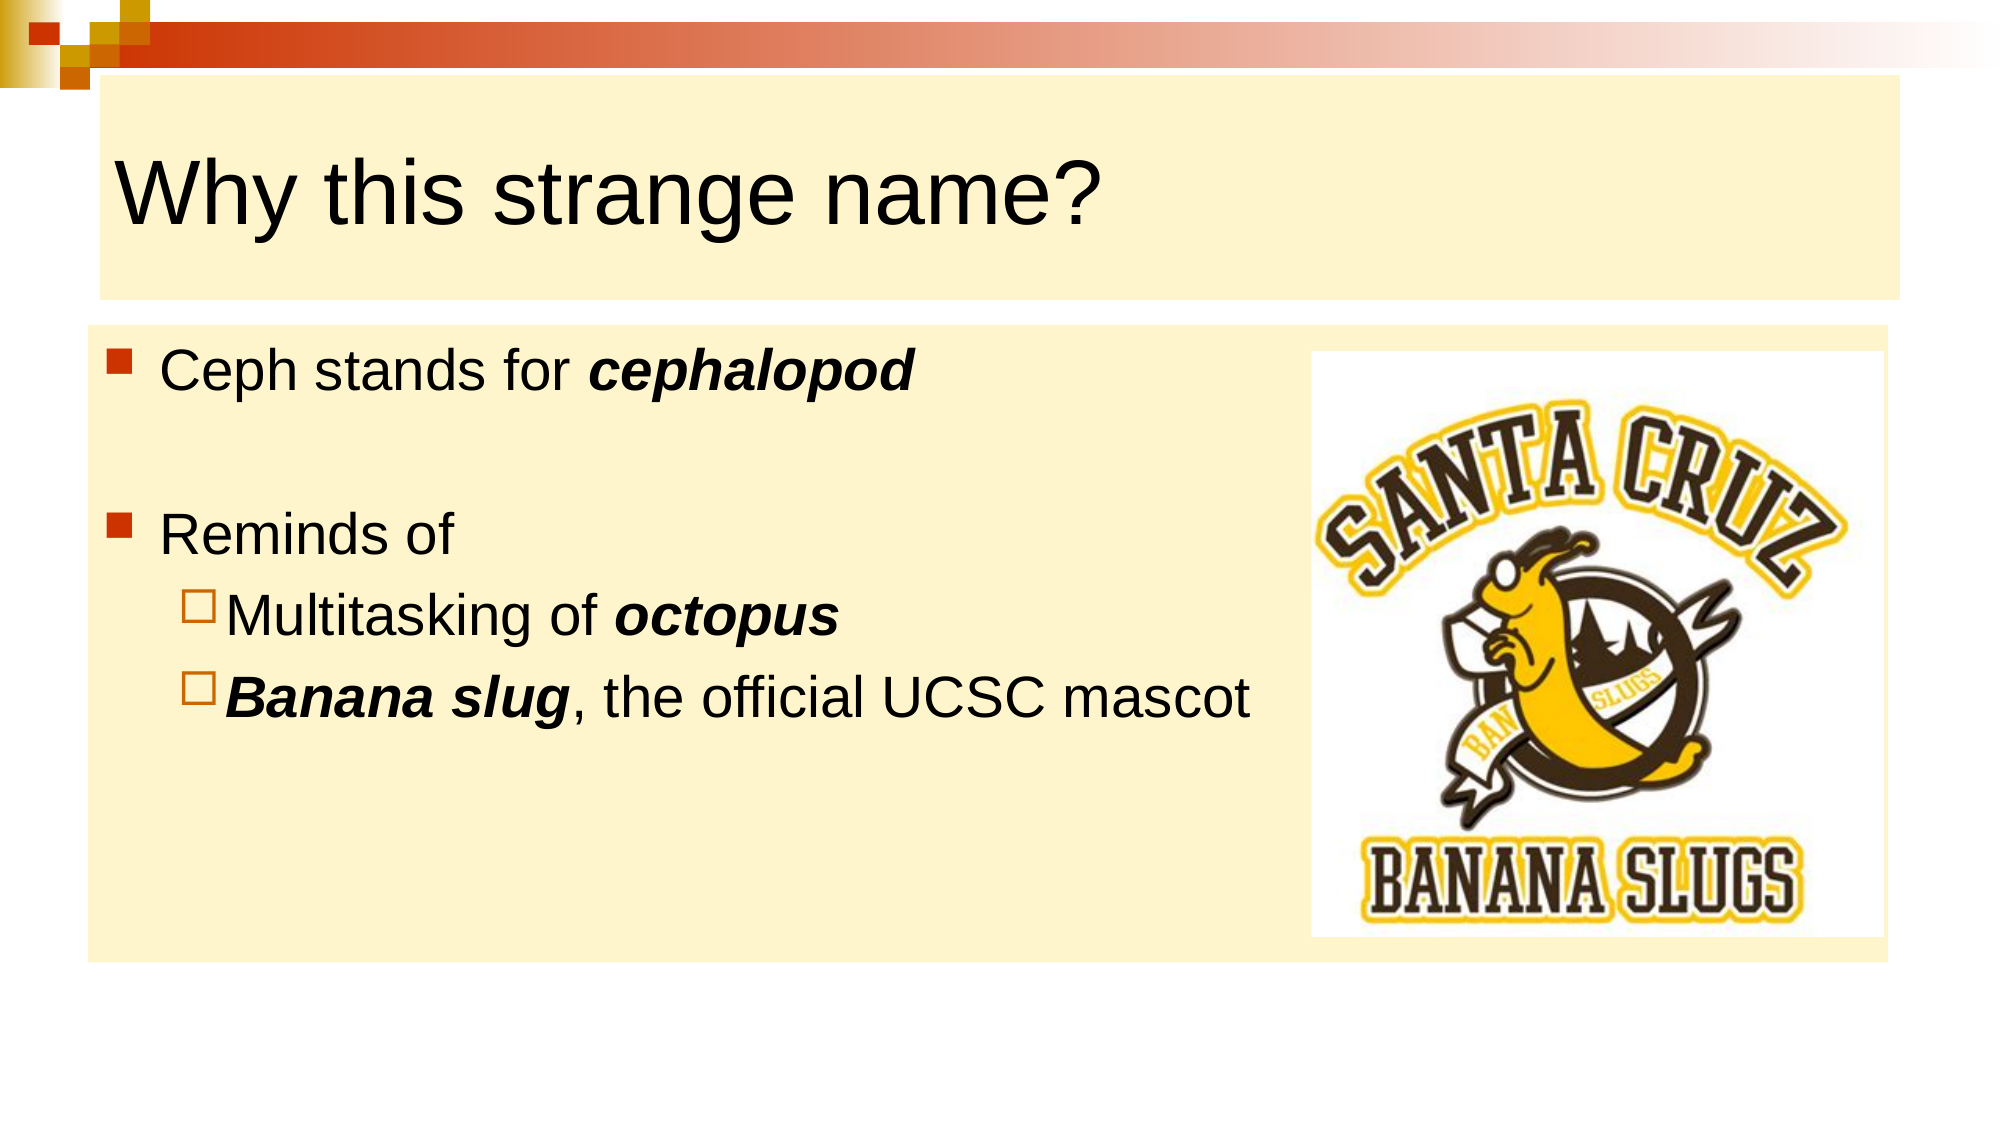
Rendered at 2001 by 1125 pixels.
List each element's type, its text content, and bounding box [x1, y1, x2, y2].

picture [1311, 351, 1884, 937]
title Why this strange name? [99, 75, 1900, 300]
list Ceph stands for cephalopod Reminds of Multitasking of octopus Banana slug, the official UCSC mascot [88, 324, 1889, 963]
